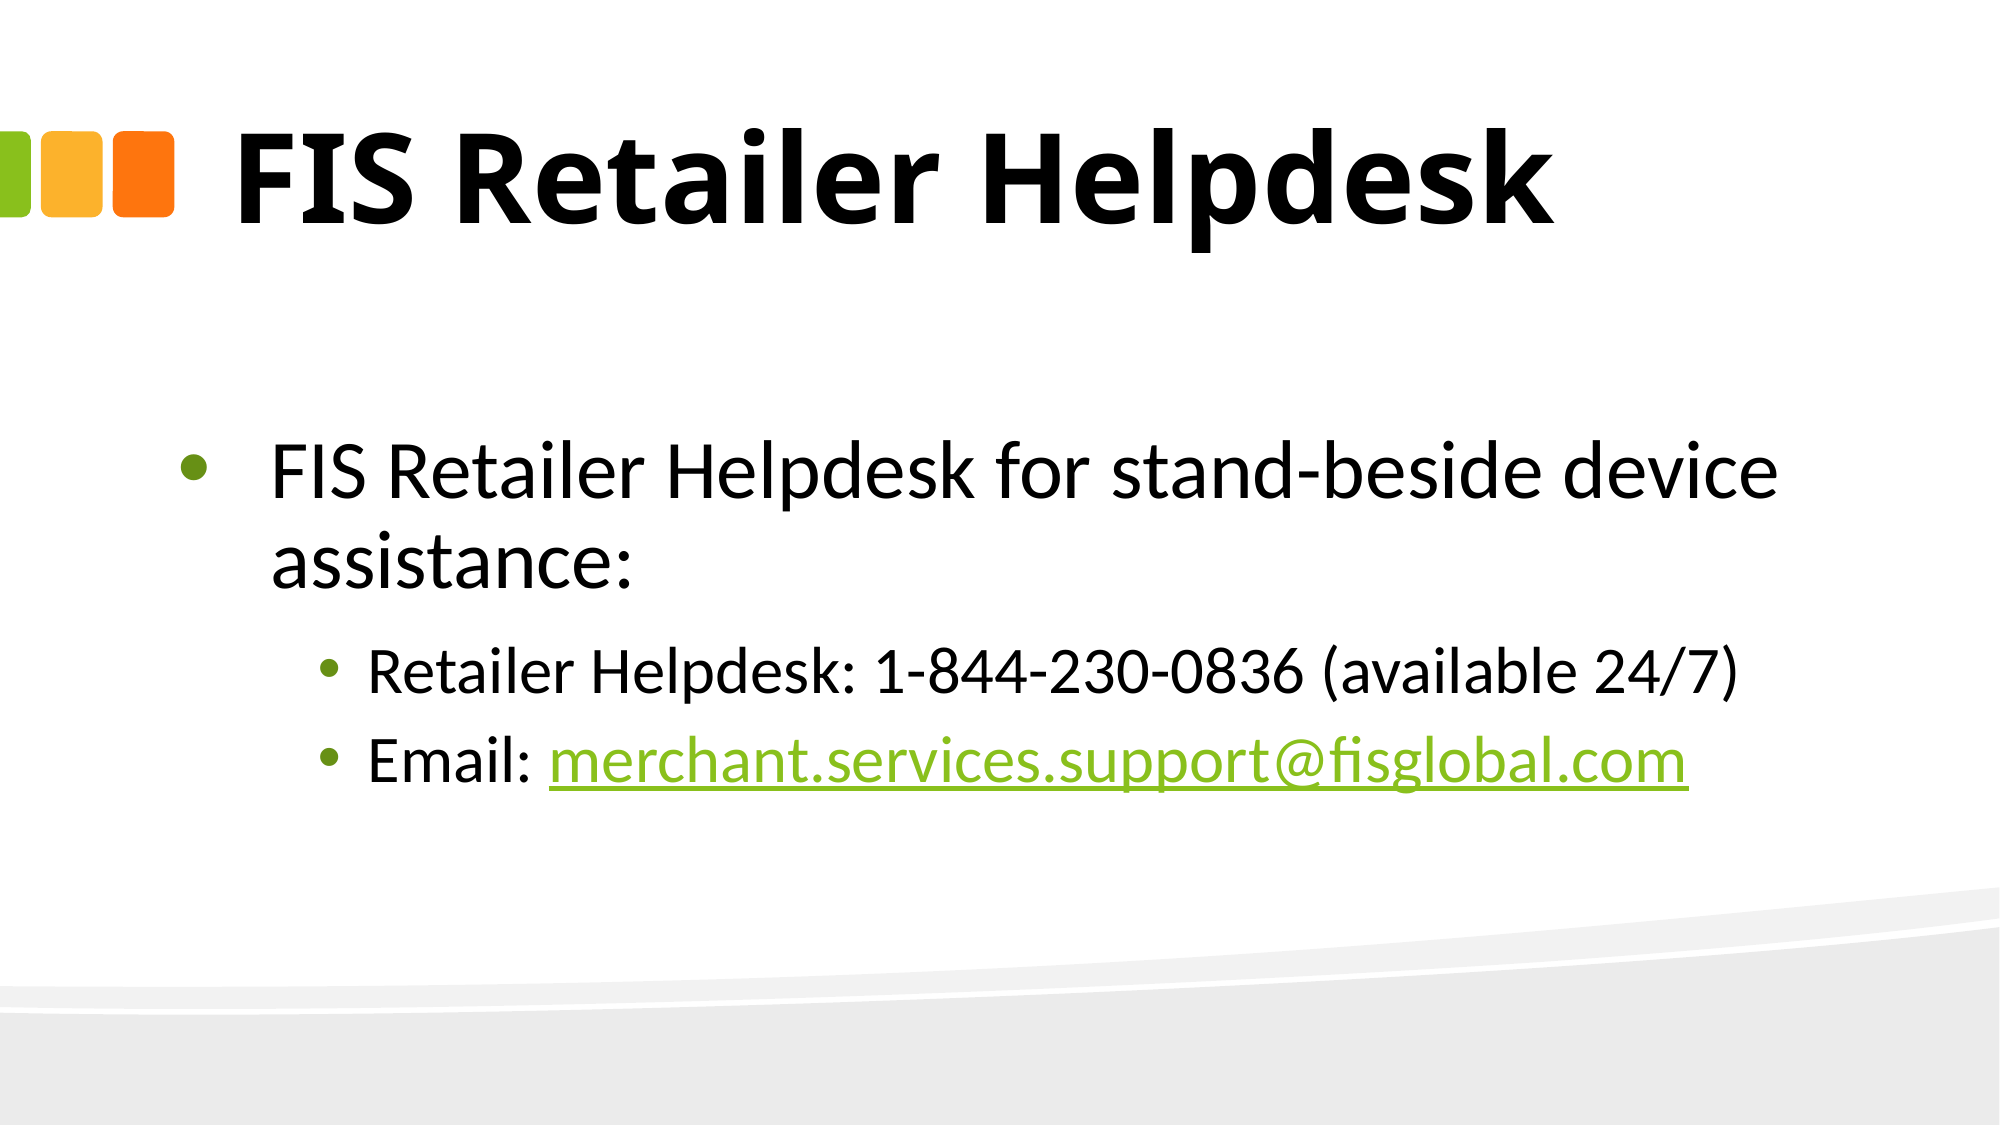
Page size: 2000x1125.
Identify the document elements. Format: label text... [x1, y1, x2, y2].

list FIS Retailer Helpdesk for stand-beside device assistance: Retailer Helpdesk: 1-844-230-0836 (available 24/7) Email: merchant.services.support@fisglobal.com [149, 387, 1925, 1028]
title FIS Retailer Helpdesk [199, 75, 1588, 259]
